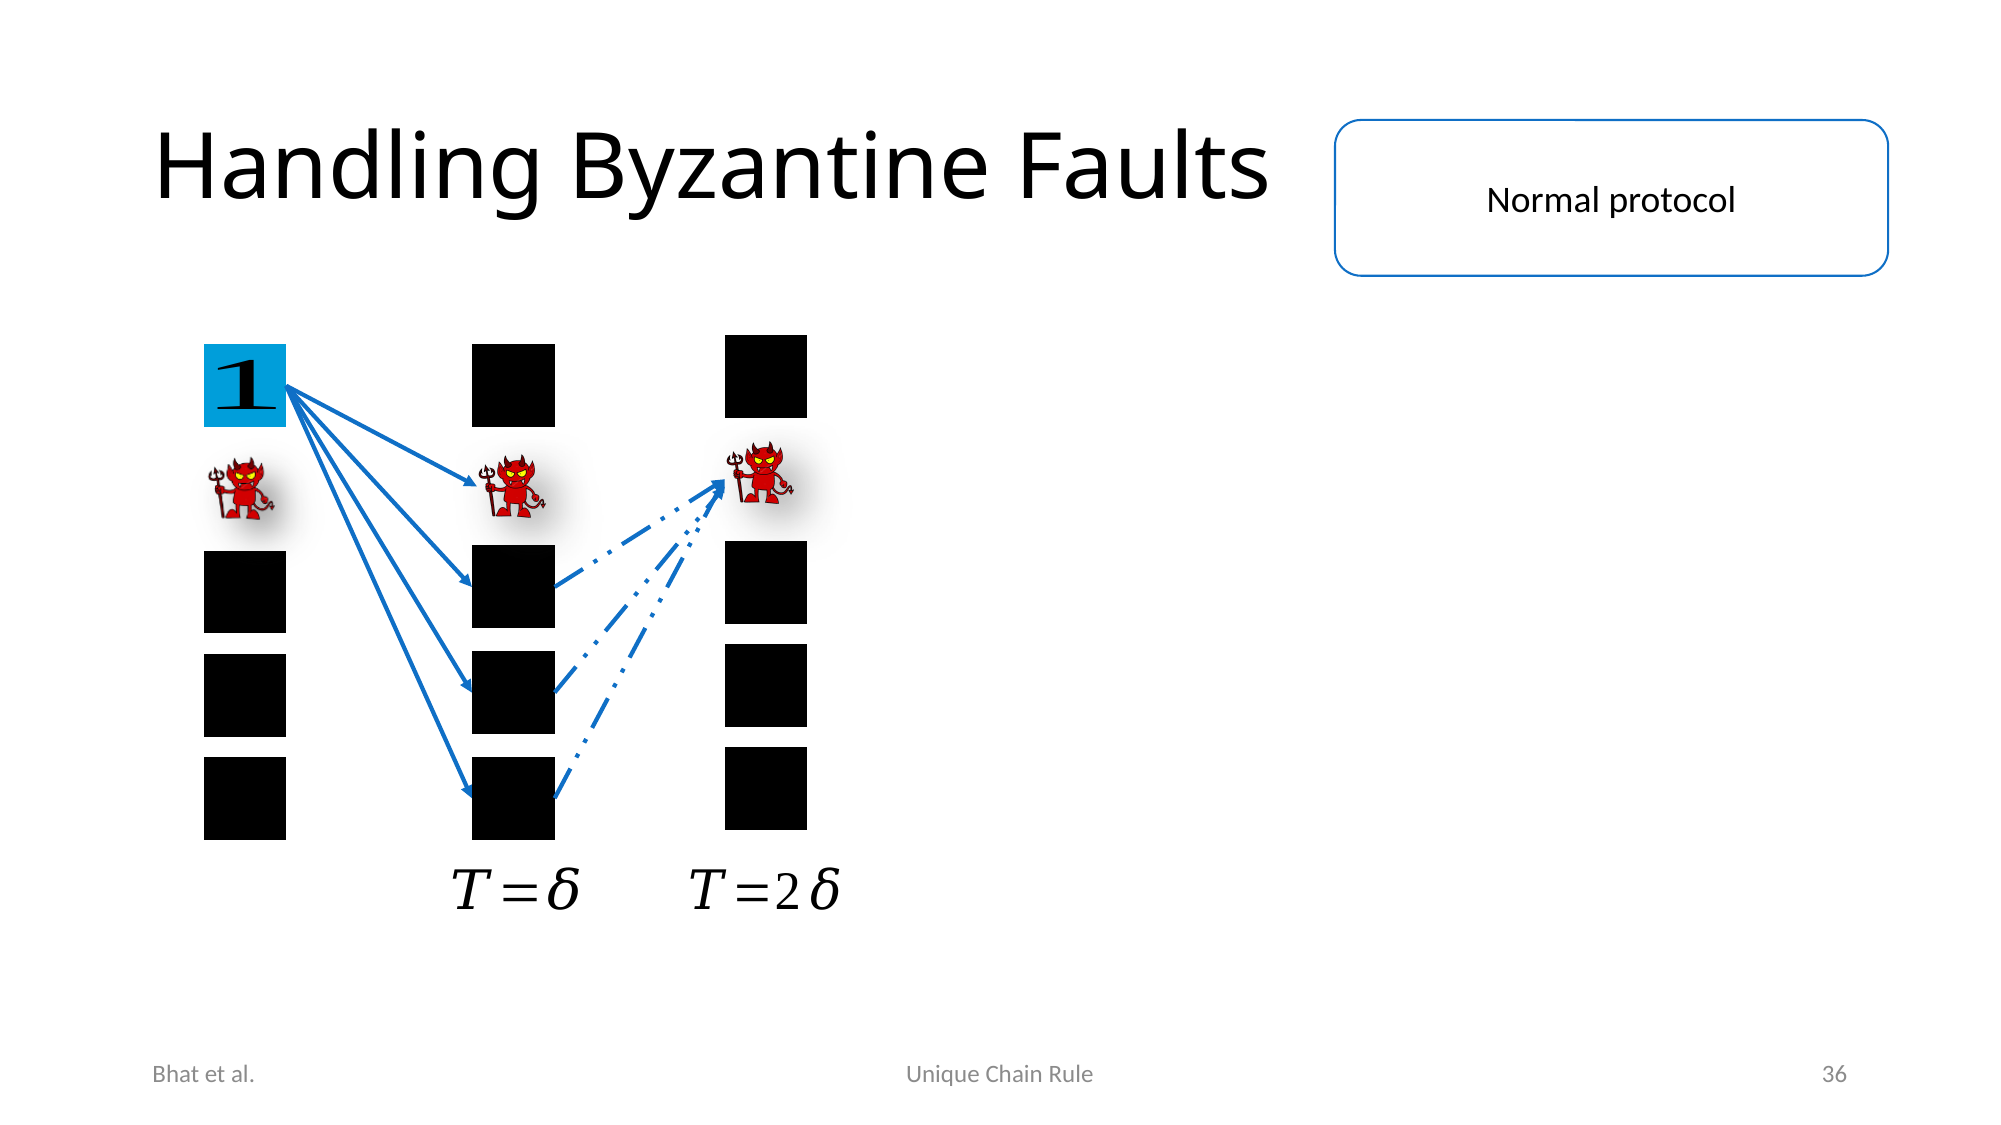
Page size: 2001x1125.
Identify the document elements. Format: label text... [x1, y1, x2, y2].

title Handling Byzantine Faults [137, 59, 1863, 278]
slide_number Bhat et al. [137, 1042, 588, 1103]
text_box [554, 479, 725, 799]
footer Unique Chain Rule [662, 1042, 1338, 1103]
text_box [286, 487, 472, 587]
picture [172, 418, 286, 590]
picture [476, 449, 550, 523]
picture [724, 436, 798, 510]
slide_number 36 [1412, 1042, 1863, 1103]
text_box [286, 693, 472, 799]
text_box Normal protocol [1333, 118, 1890, 277]
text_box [286, 587, 472, 693]
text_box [286, 385, 477, 487]
